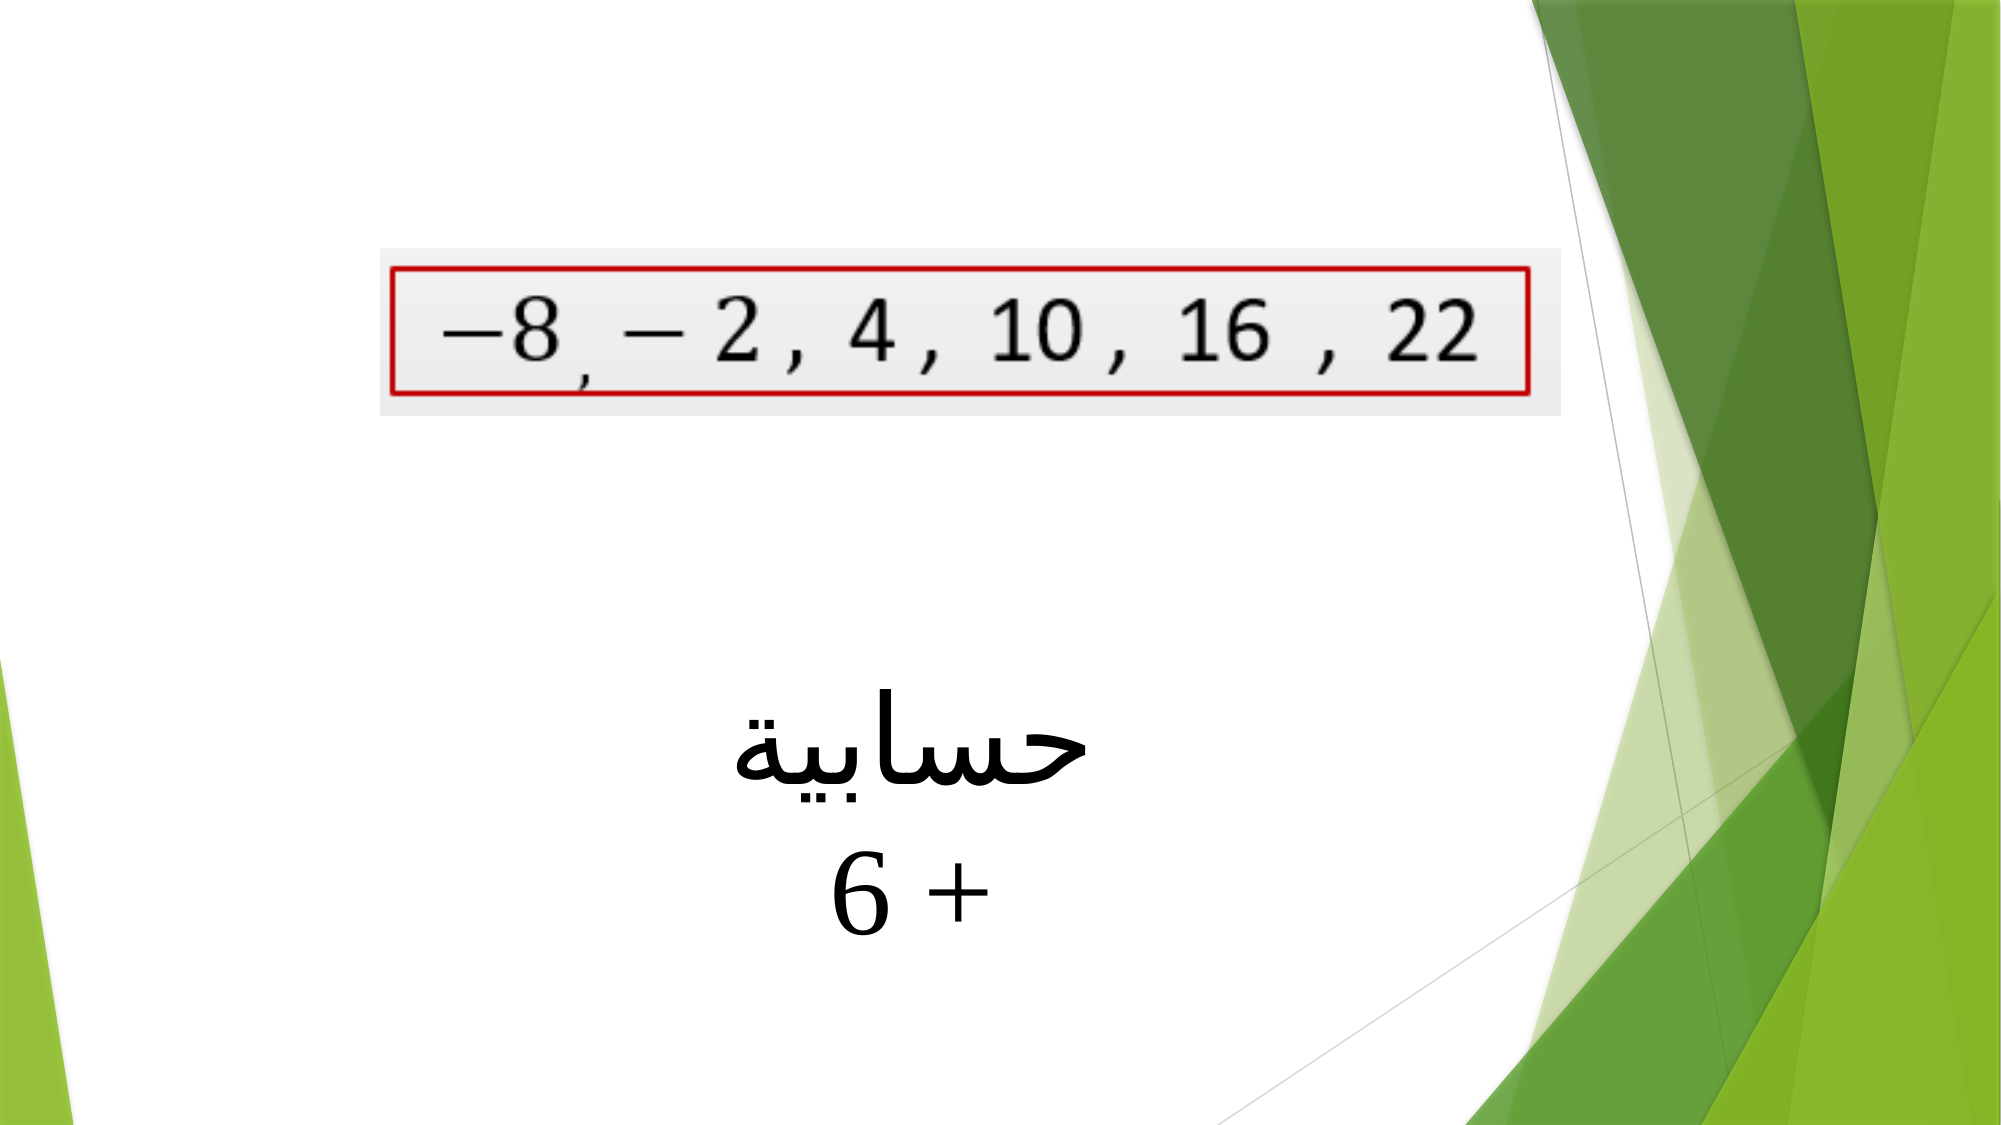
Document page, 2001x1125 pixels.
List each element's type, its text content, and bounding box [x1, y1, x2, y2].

picture [379, 248, 1562, 416]
text_box حسابية + 6 [478, 651, 1346, 967]
